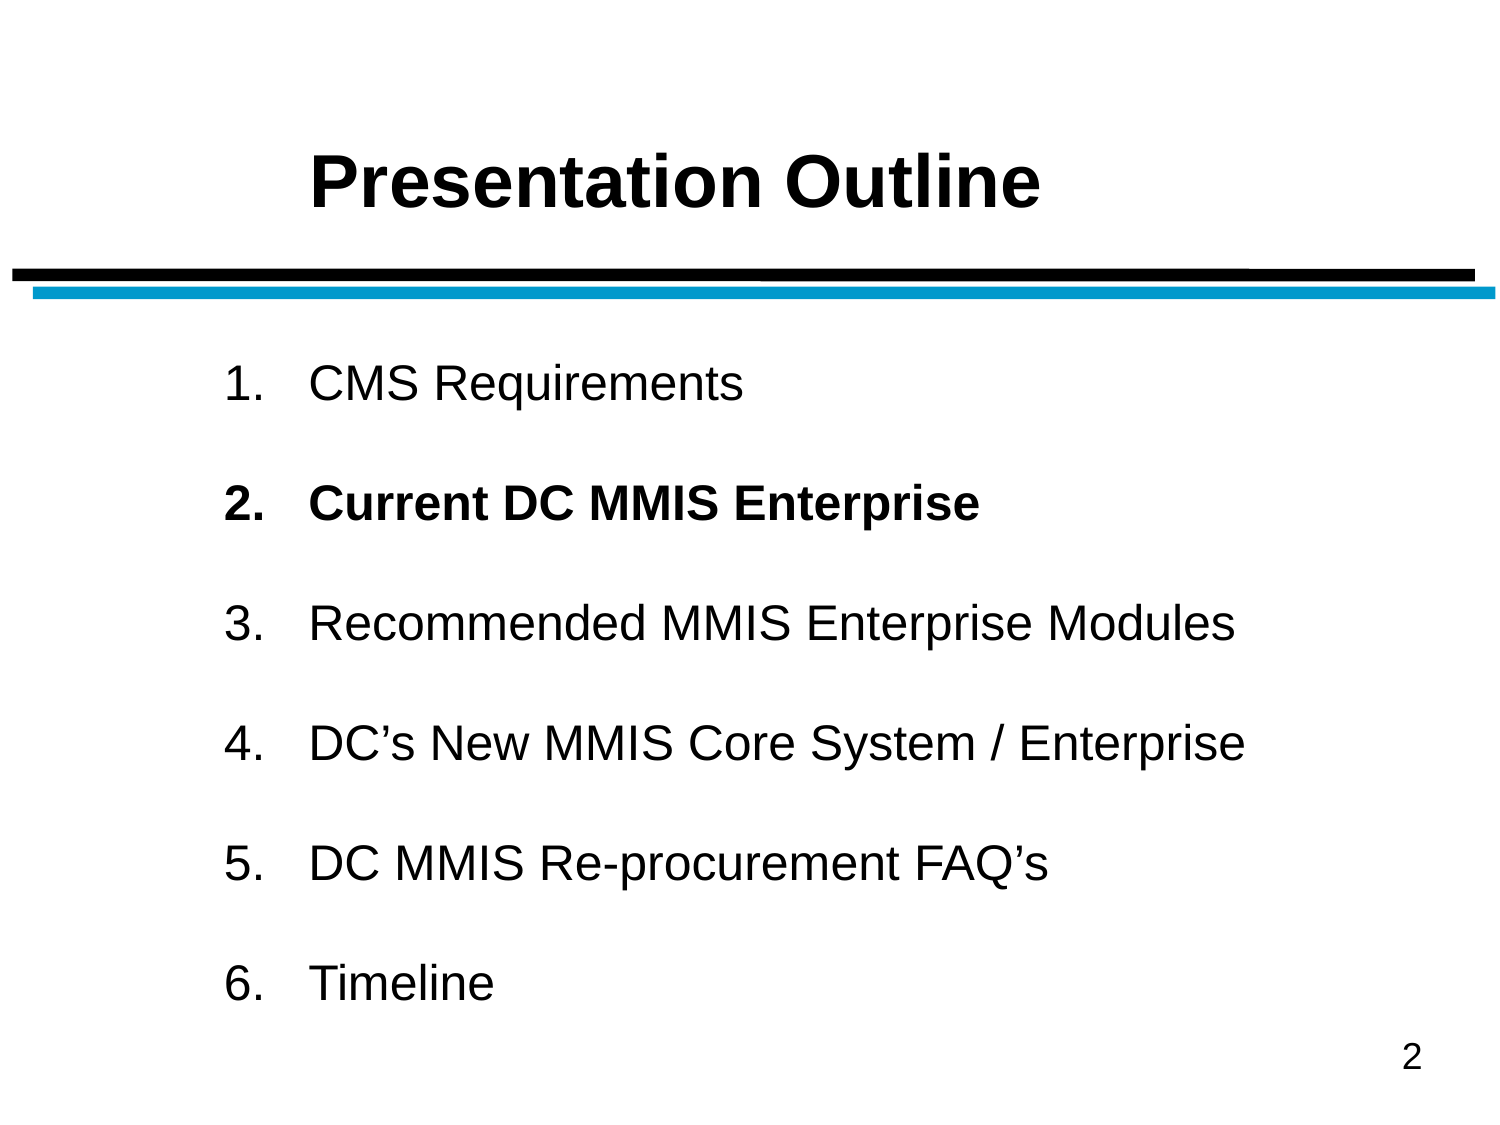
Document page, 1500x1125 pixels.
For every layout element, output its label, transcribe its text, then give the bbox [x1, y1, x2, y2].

text_box CMS Requirements Current DC MMIS Enterprise Recommended MMIS Enterprise Modules DC’s New MMIS Core System / Enterprise DC MMIS Re-procurement FAQ’s Timeline [209, 343, 1262, 1019]
text_box 2 [1387, 1024, 1438, 1085]
text_box Presentation Outline [295, 124, 1079, 230]
